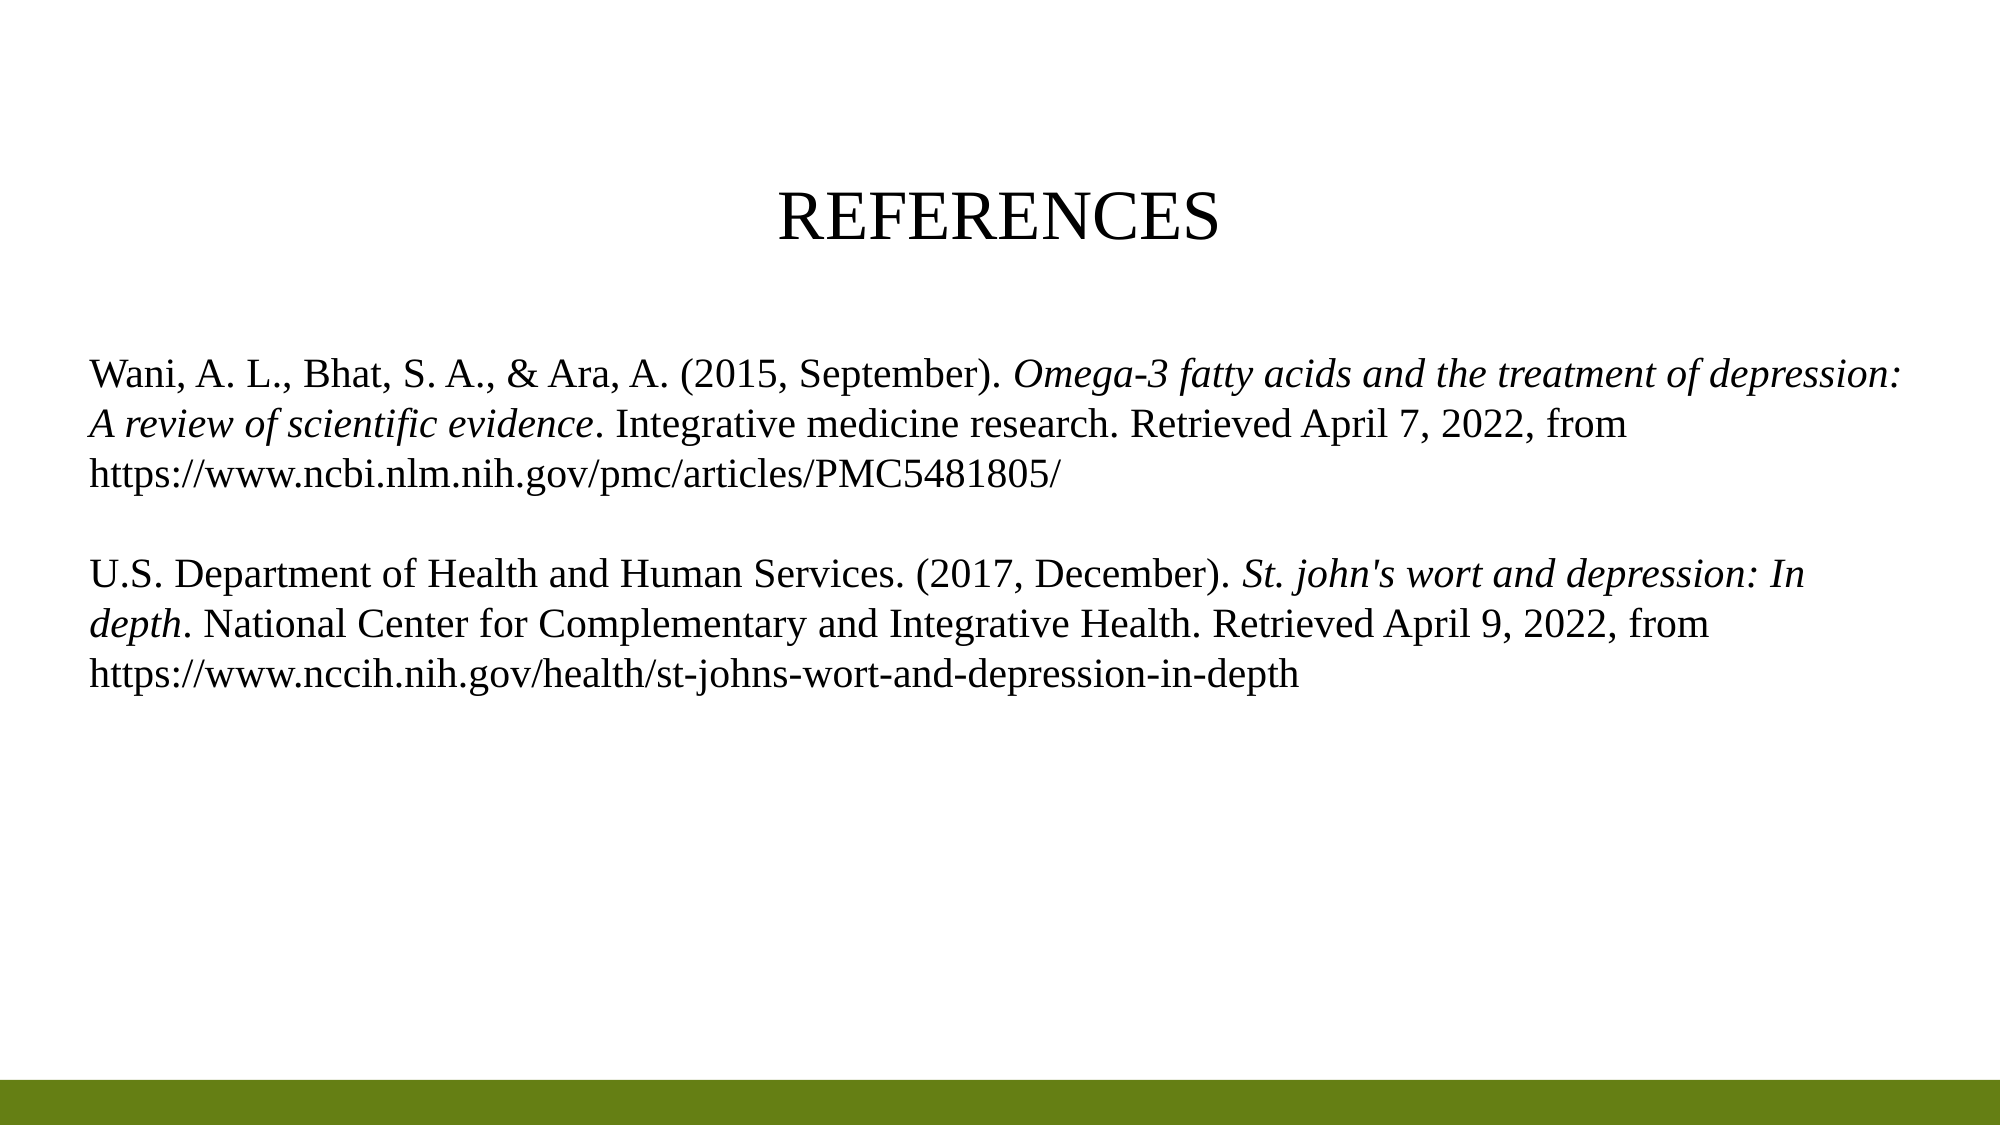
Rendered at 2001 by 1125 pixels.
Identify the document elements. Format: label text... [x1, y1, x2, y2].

title references [249, 75, 1750, 263]
text_box Wani, A. L., Bhat, S. A., & Ara, A. (2015, September). Omega-3 fatty acids and the treatment of depression: A review of scientific evidence. Integrative medicine research. Retrieved April 7, 2022, from https://www.ncbi.nlm.nih.gov/pmc/articles/PMC5481805/ U.S. Department of Health and Human Services. (2017, December). St. john's wort and depression: In depth. National Center for Complementary and Integrative Health. Retrieved April 9, 2022, from https://www.nccih.nih.gov/health/st-johns-wort-and-depression-in-depth [74, 288, 1926, 704]
